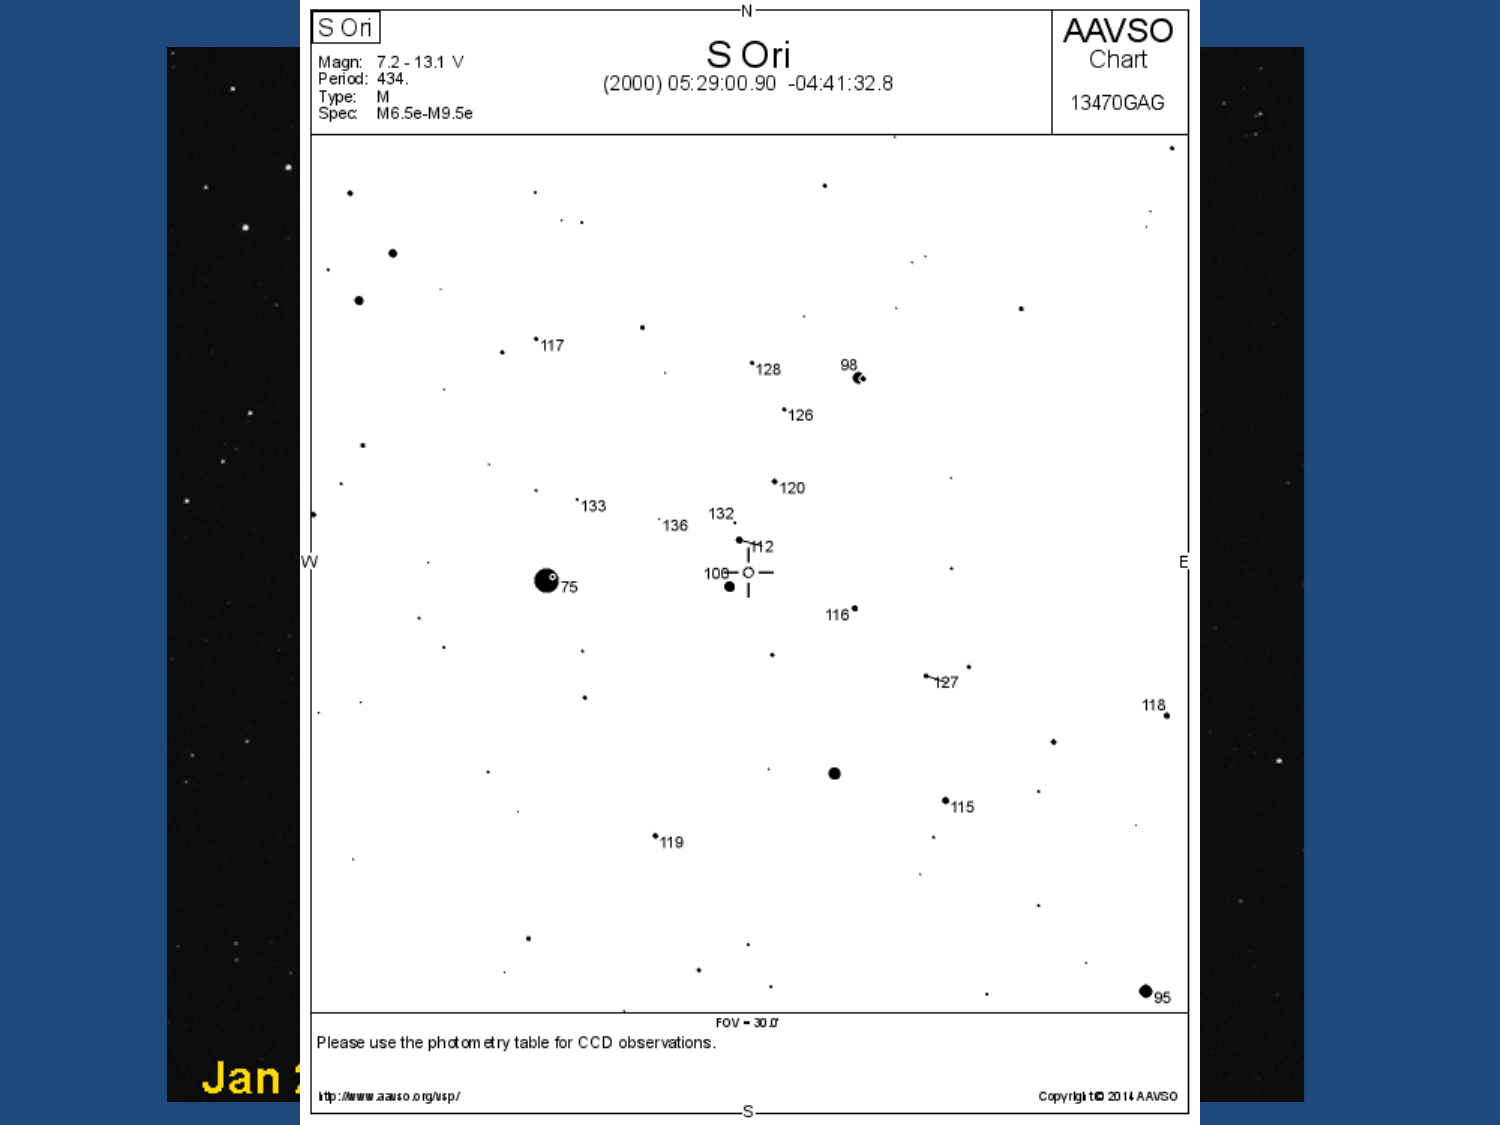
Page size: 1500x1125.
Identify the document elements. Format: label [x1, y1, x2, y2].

picture [166, 0, 1305, 1125]
